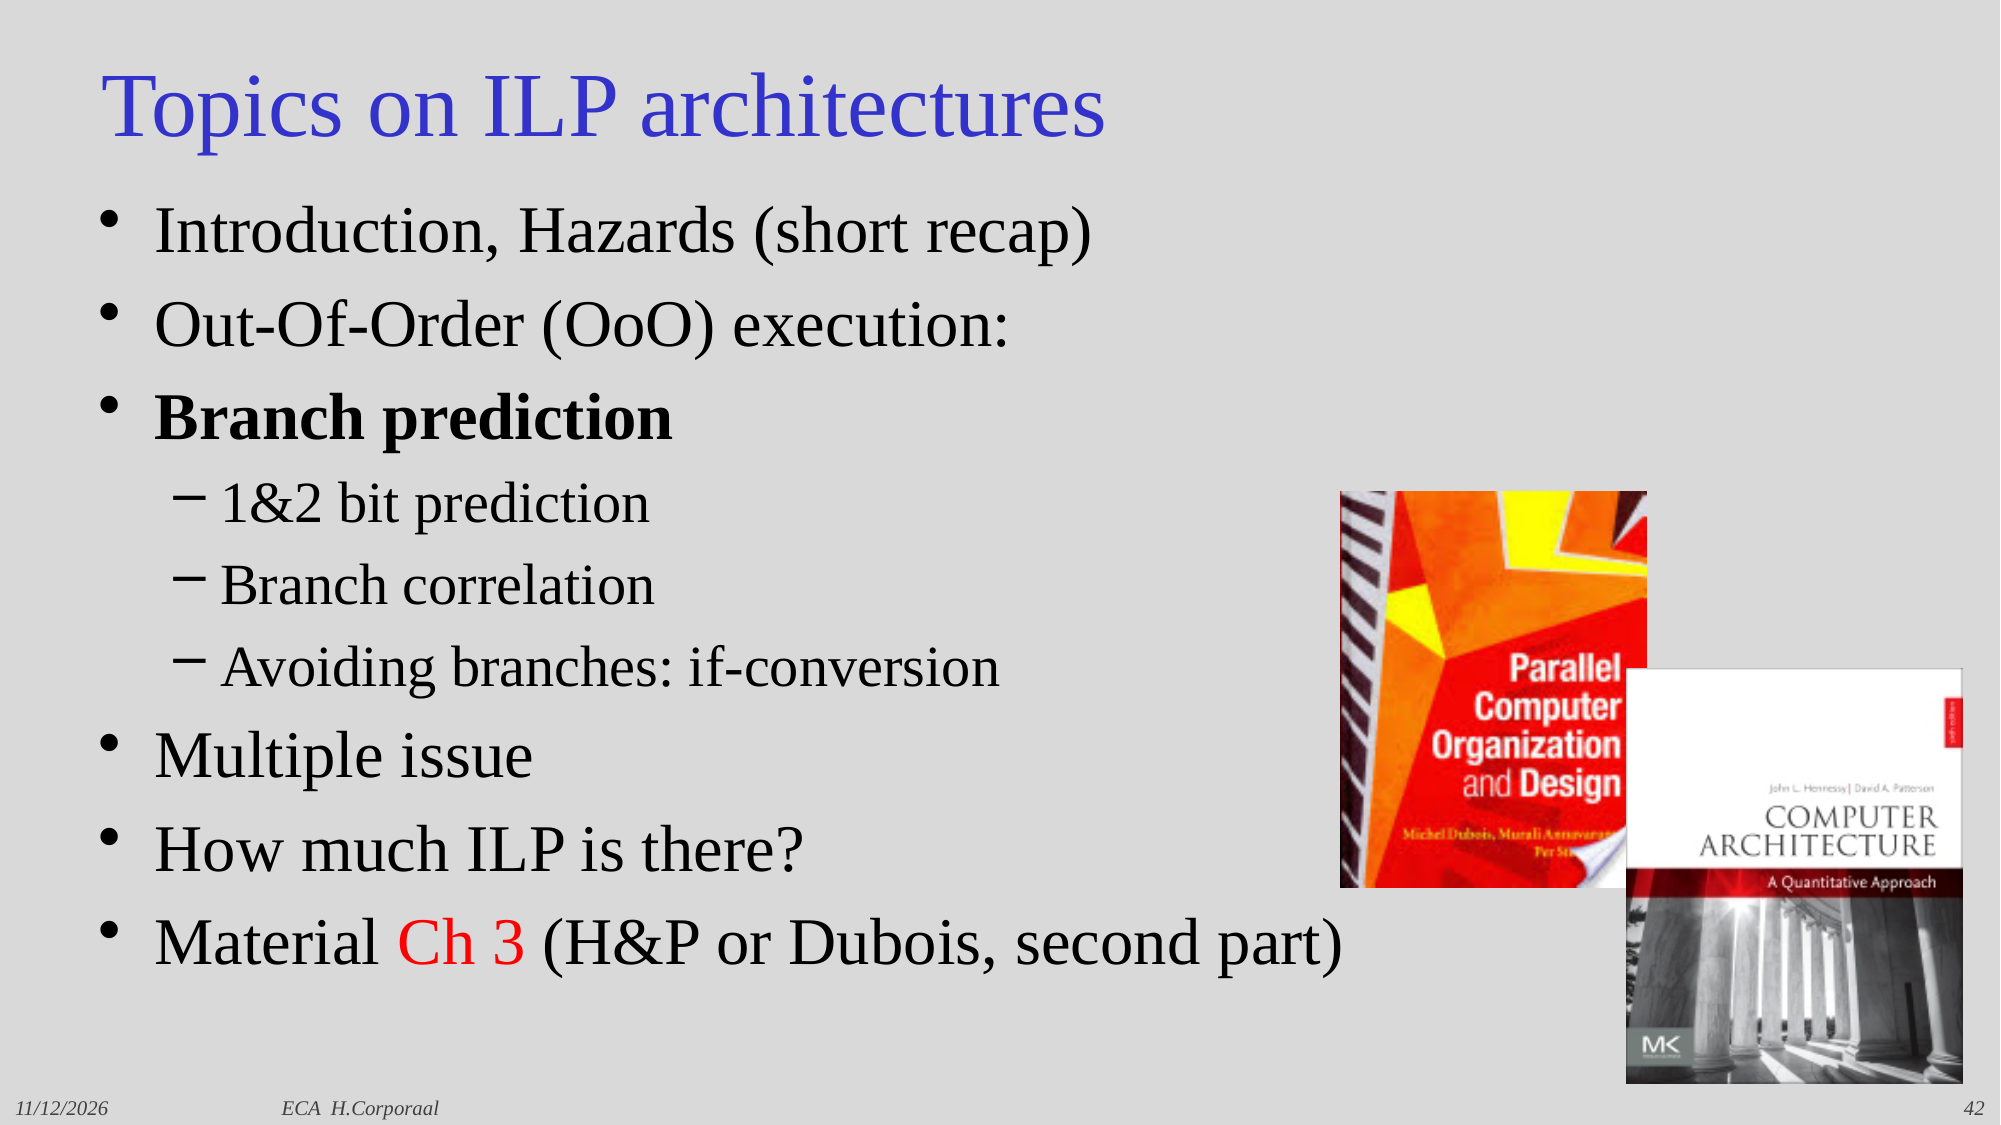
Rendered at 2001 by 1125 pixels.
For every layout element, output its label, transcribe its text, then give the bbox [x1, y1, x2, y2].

title Topics on ILP architectures [86, 36, 1954, 163]
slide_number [0, 1087, 266, 1125]
list Introduction, Hazards (short recap) Out-Of-Order (OoO) execution: Branch prediction 1&2 bit prediction Branch correlation Avoiding branches: if-conversion Multiple issue How much ILP is there? Material Ch 3 (H&P or Dubois, second part) [83, 178, 1951, 1065]
picture [1340, 491, 1963, 1084]
footer ECA H.Corporaal [266, 1087, 901, 1125]
slide_number 42 [1583, 1087, 2000, 1125]
